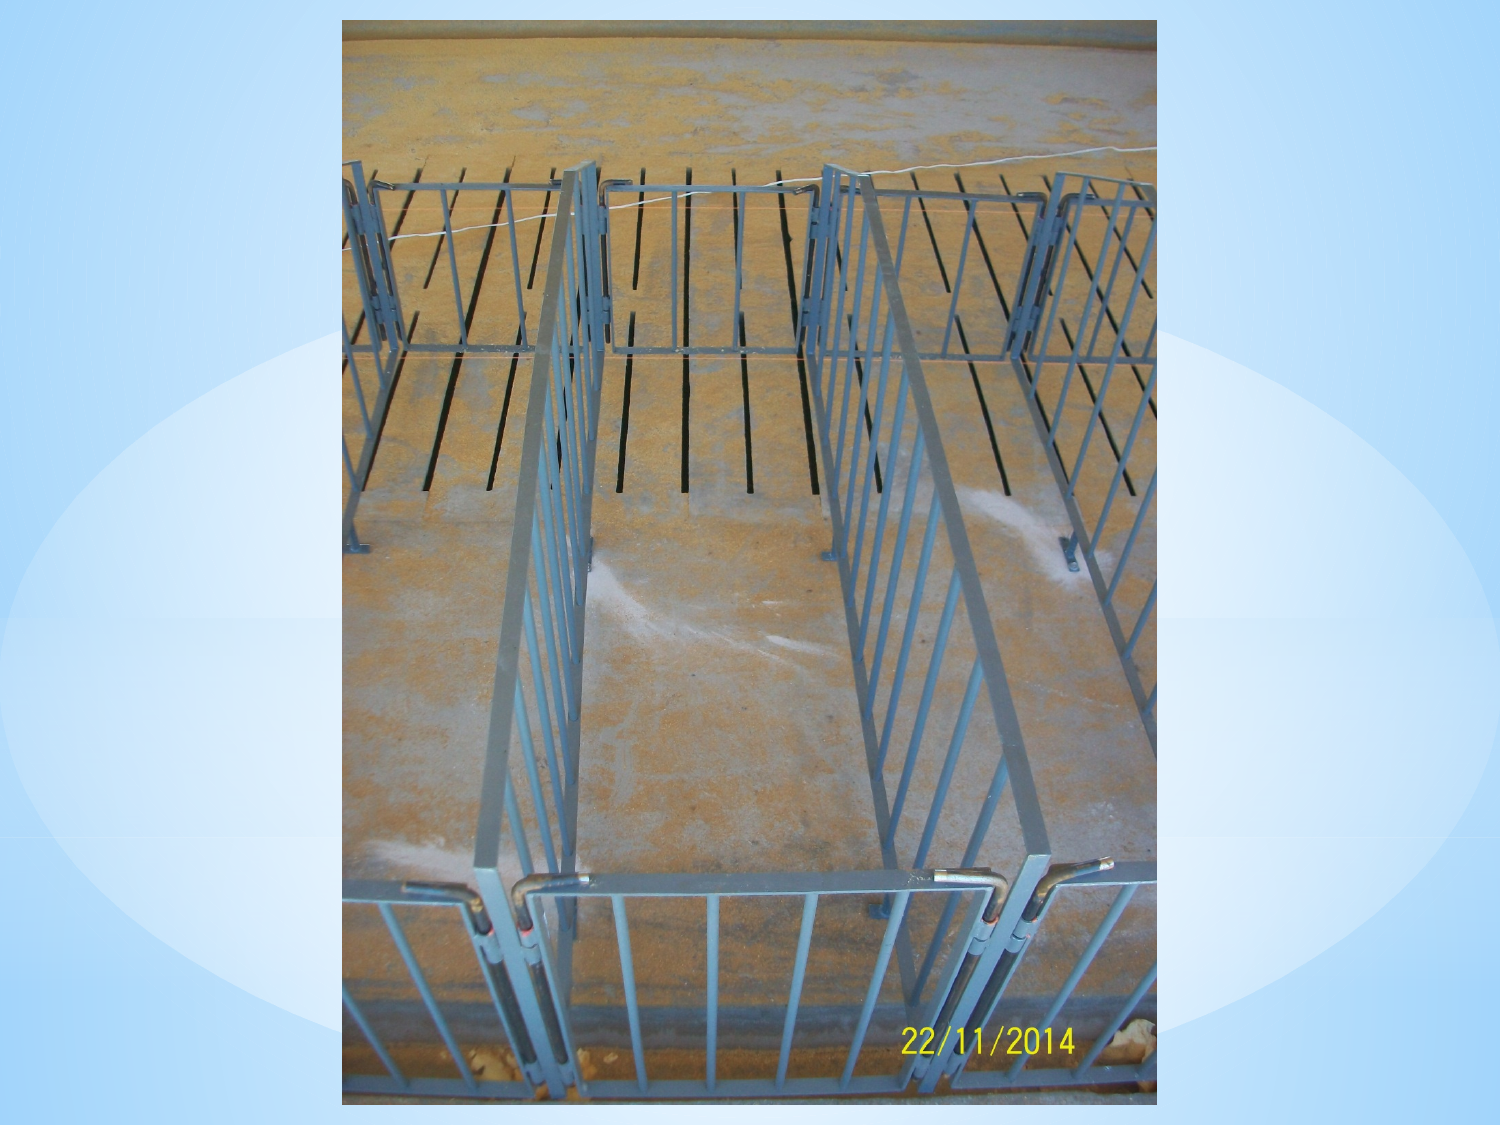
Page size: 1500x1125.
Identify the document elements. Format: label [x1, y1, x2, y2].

picture [342, 19, 1157, 1106]
